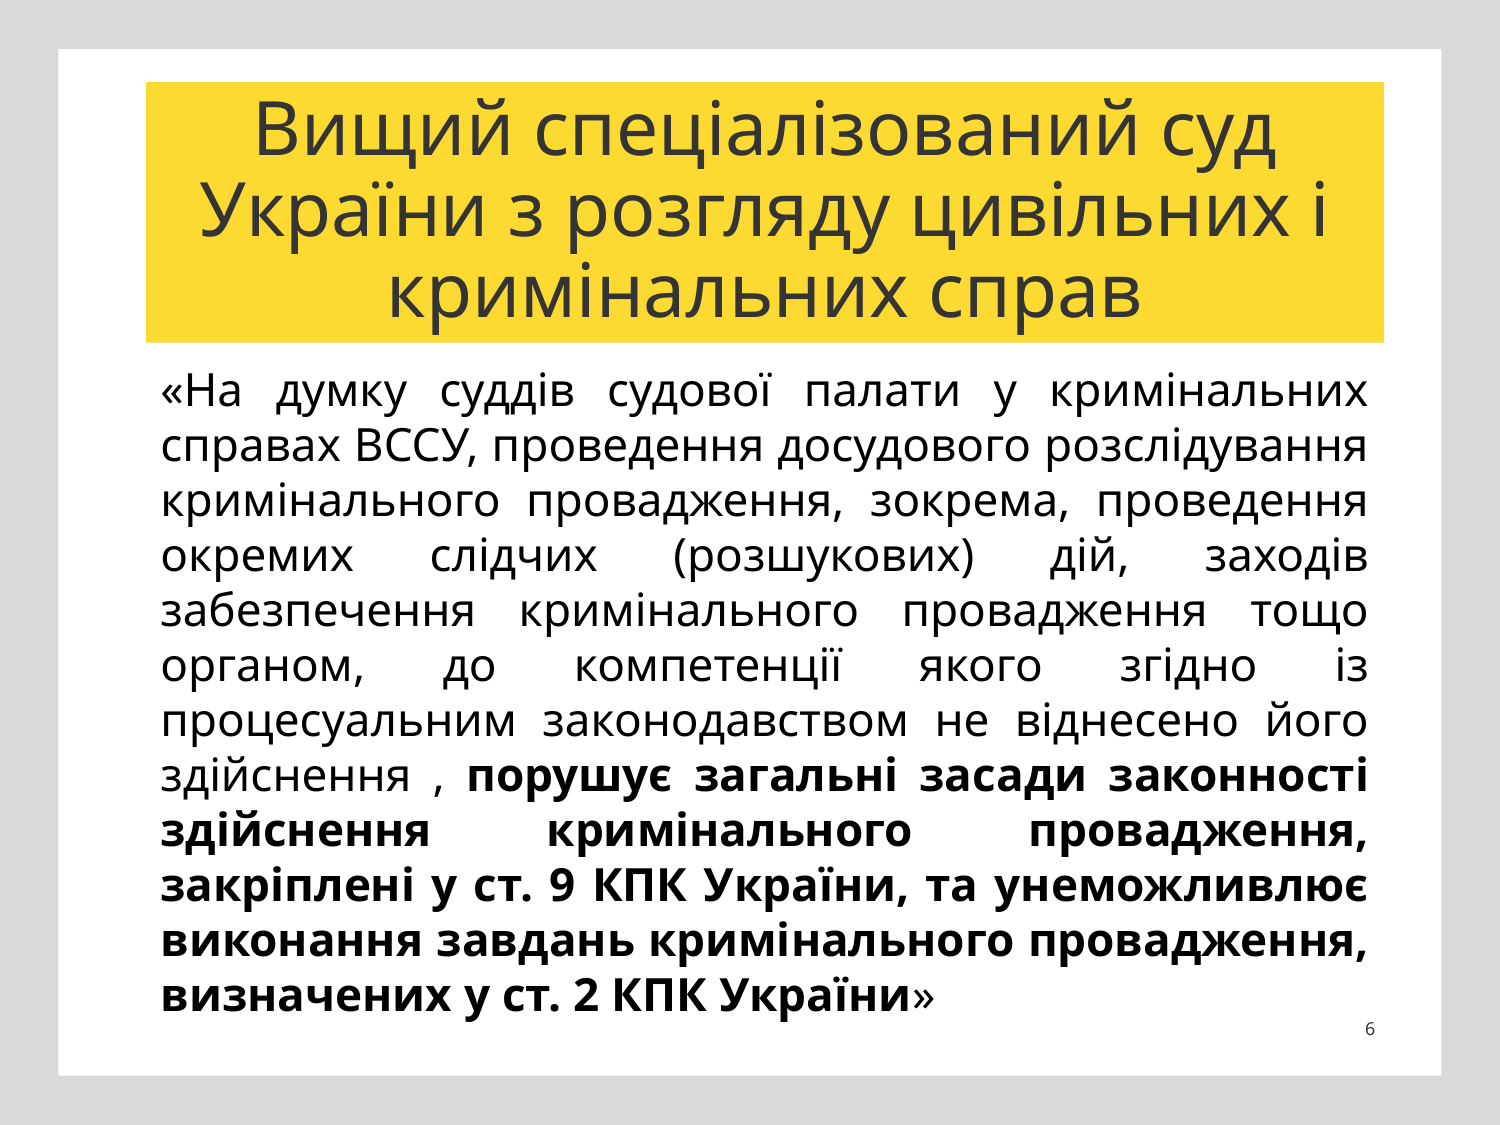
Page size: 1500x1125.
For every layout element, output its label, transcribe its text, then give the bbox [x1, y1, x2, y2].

slide_number 6 [1147, 999, 1391, 1060]
text_box «На думку суддів судової палати у кримінальних справах ВССУ, проведення досудового розслідування кримінального провадження, зокрема, проведення окремих слідчих (розшукових) дій, заходів забезпечення кримінального провадження тощо органом, до компетенції якого згідно із процесуальним законодавством не віднесено його здійснення , порушує загальні засади законності здійснення кримінального провадження, закріплені у ст. 9 КПК України, та унеможливлює виконання завдань кримінального провадження, визначених у ст. 2 КПК України» [145, 353, 1385, 1028]
title Вищий спеціалізований суд України з розгляду цивільних і кримінальних справ [146, 82, 1385, 343]
